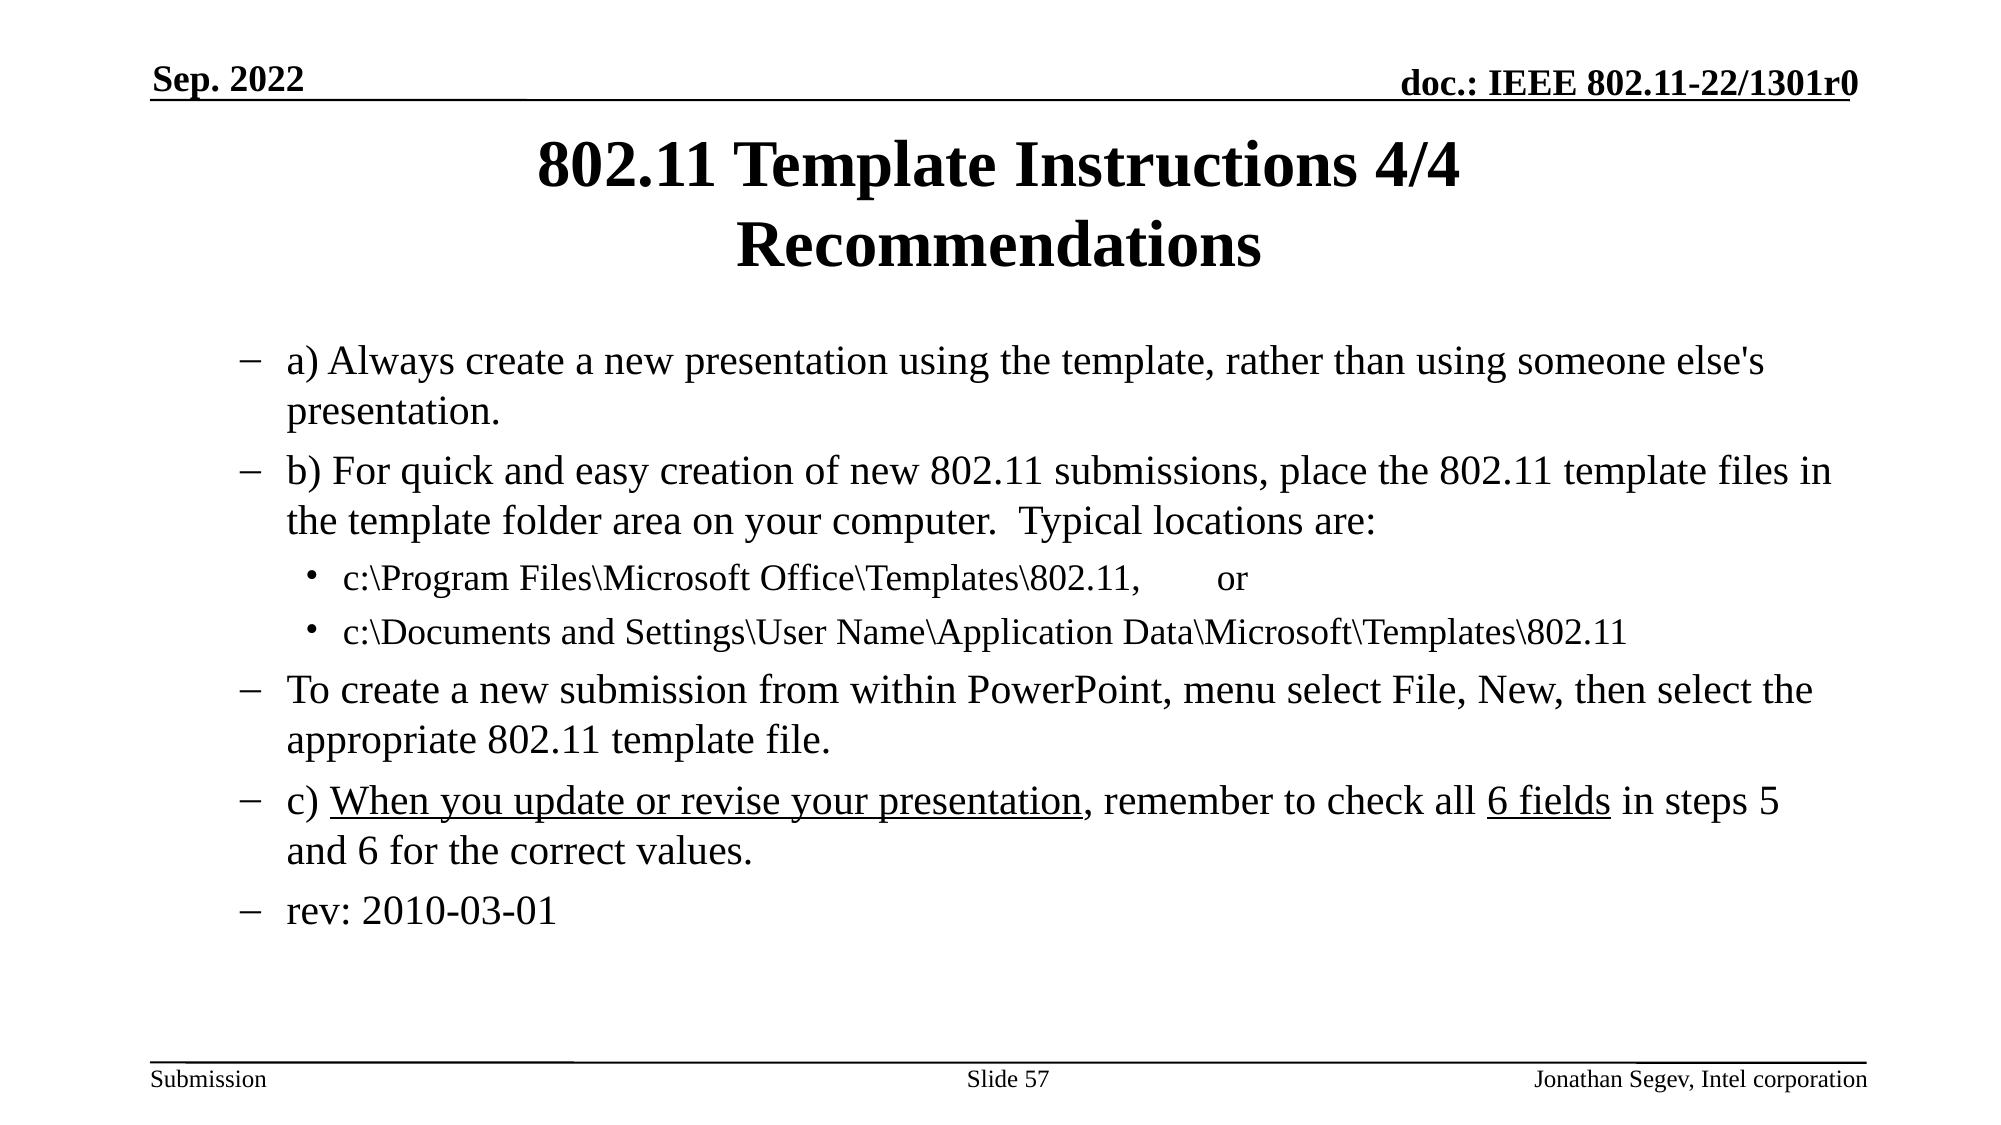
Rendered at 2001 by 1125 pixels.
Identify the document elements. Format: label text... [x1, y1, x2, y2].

footer Jonathan Segev, Intel corporation [1171, 1061, 1869, 1093]
title 802.11 Template Instructions 4/4 Recommendations [149, 112, 1850, 288]
list a) Always create a new presentation using the template, rather than using someone else's presentation. b) For quick and easy creation of new 802.11 submissions, place the 802.11 template files in the template folder area on your computer. Typical locations are: c:\Program Files\Microsoft Office\Templates\802.11, or c:\Documents and Settings\User Name\Application Data\Microsoft\Templates\802.11 To create a new submission from within PowerPoint, menu select File, New, then select the appropriate 802.11 template file. c) When you update or revise your presentation, remember to check all 6 fields in steps 5 and 6 for the correct values. rev: 2010-03-01 [149, 324, 1850, 1000]
slide_number Slide 57 [950, 1061, 1067, 1123]
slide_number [152, 54, 563, 100]
